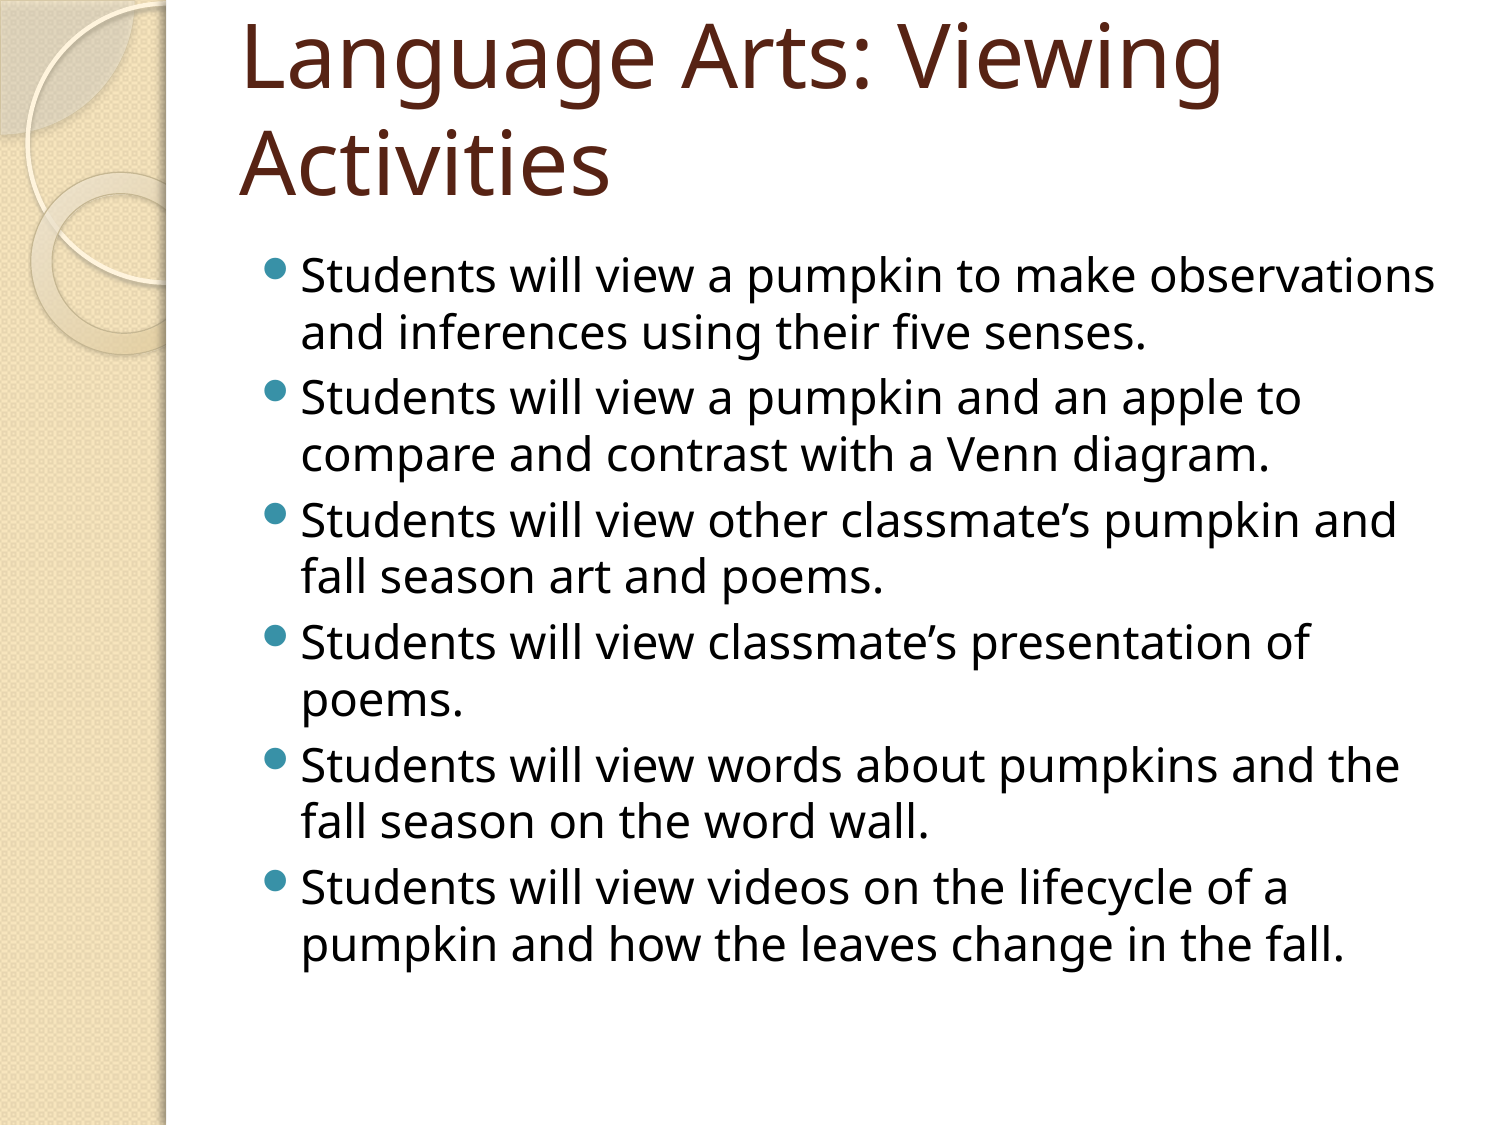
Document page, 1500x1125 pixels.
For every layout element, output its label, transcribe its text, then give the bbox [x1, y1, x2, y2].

list Students will view a pumpkin to make observations and inferences using their five senses. Students will view a pumpkin and an apple to compare and contrast with a Venn diagram. Students will view other classmate’s pumpkin and fall season art and poems. Students will view classmate’s presentation of poems. Students will view words about pumpkins and the fall season on the word wall. Students will view videos on the lifecycle of a pumpkin and how the leaves change in the fall. [235, 237, 1466, 1025]
title Language Arts: Viewing Activities [225, 12, 1455, 200]
